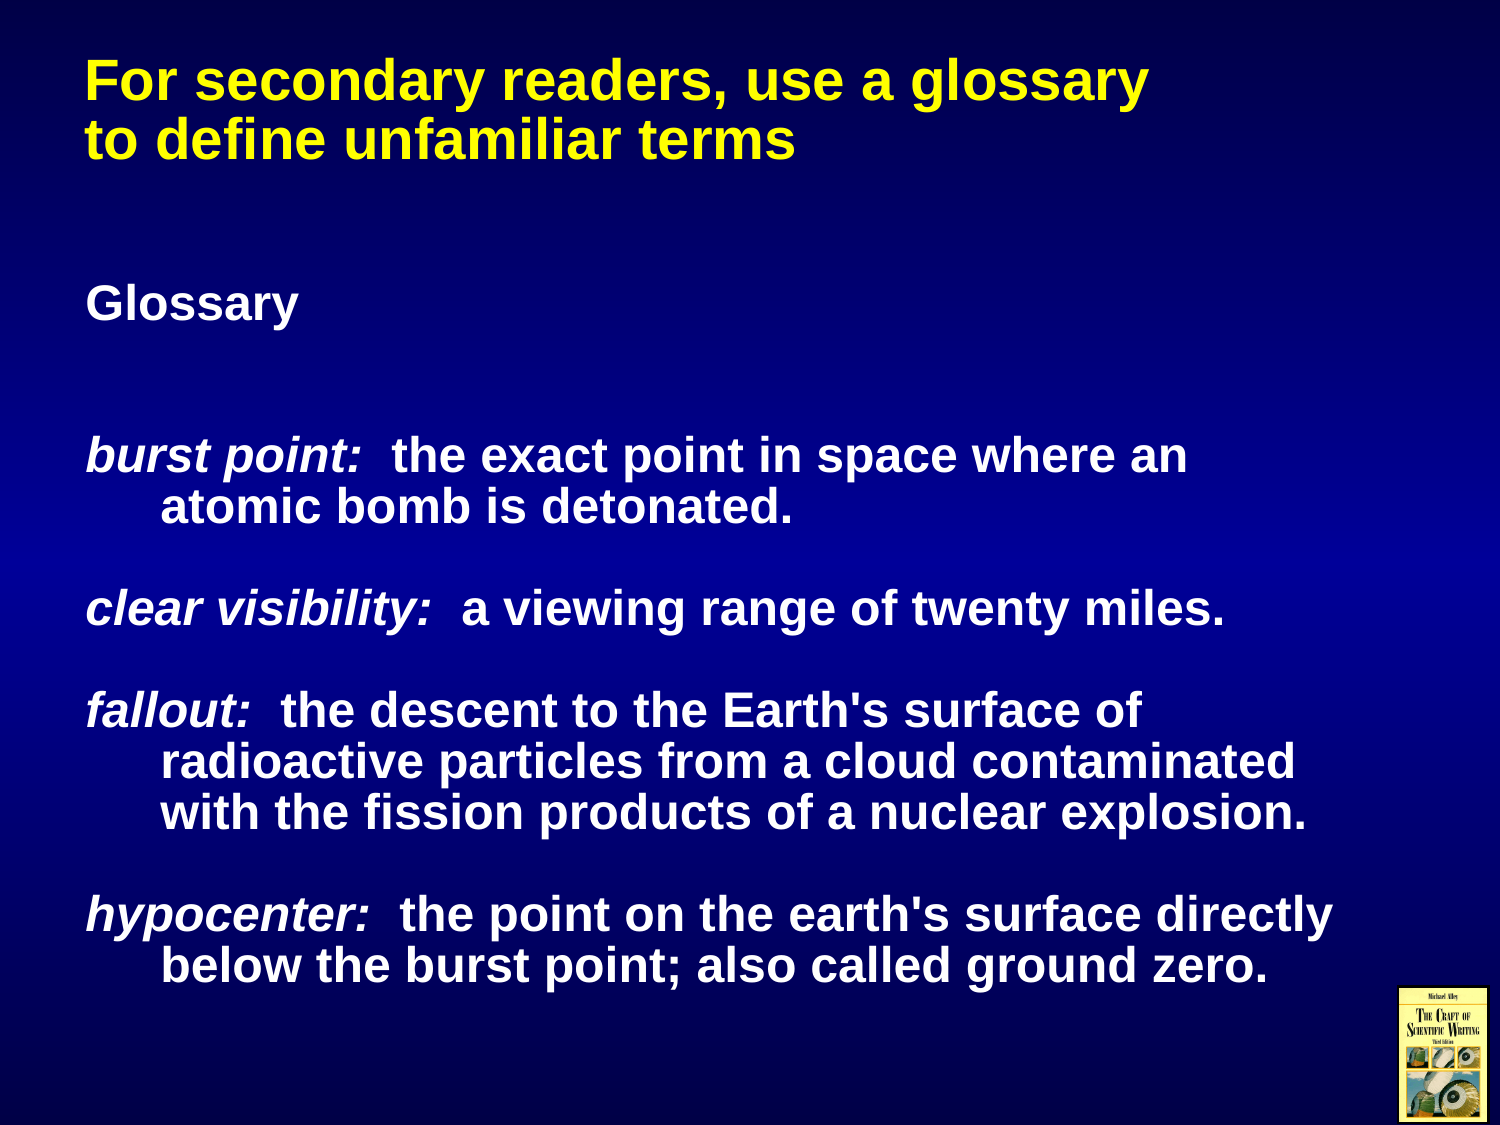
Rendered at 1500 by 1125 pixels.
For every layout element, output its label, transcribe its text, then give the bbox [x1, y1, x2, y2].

text_box Glossary burst point: the exact point in space where an atomic bomb is detonated. clear visibility: a viewing range of twenty miles. fallout: the descent to the Earth's surface of radioactive particles from a cloud contaminated with the fission products of a nuclear explosion. hypocenter: the point on the earth's surface directly below the burst point; also called ground zero. [75, 274, 1348, 997]
picture [1398, 987, 1488, 1123]
text_box For secondary readers, use a glossary to define unfamiliar terms [73, 48, 1162, 177]
